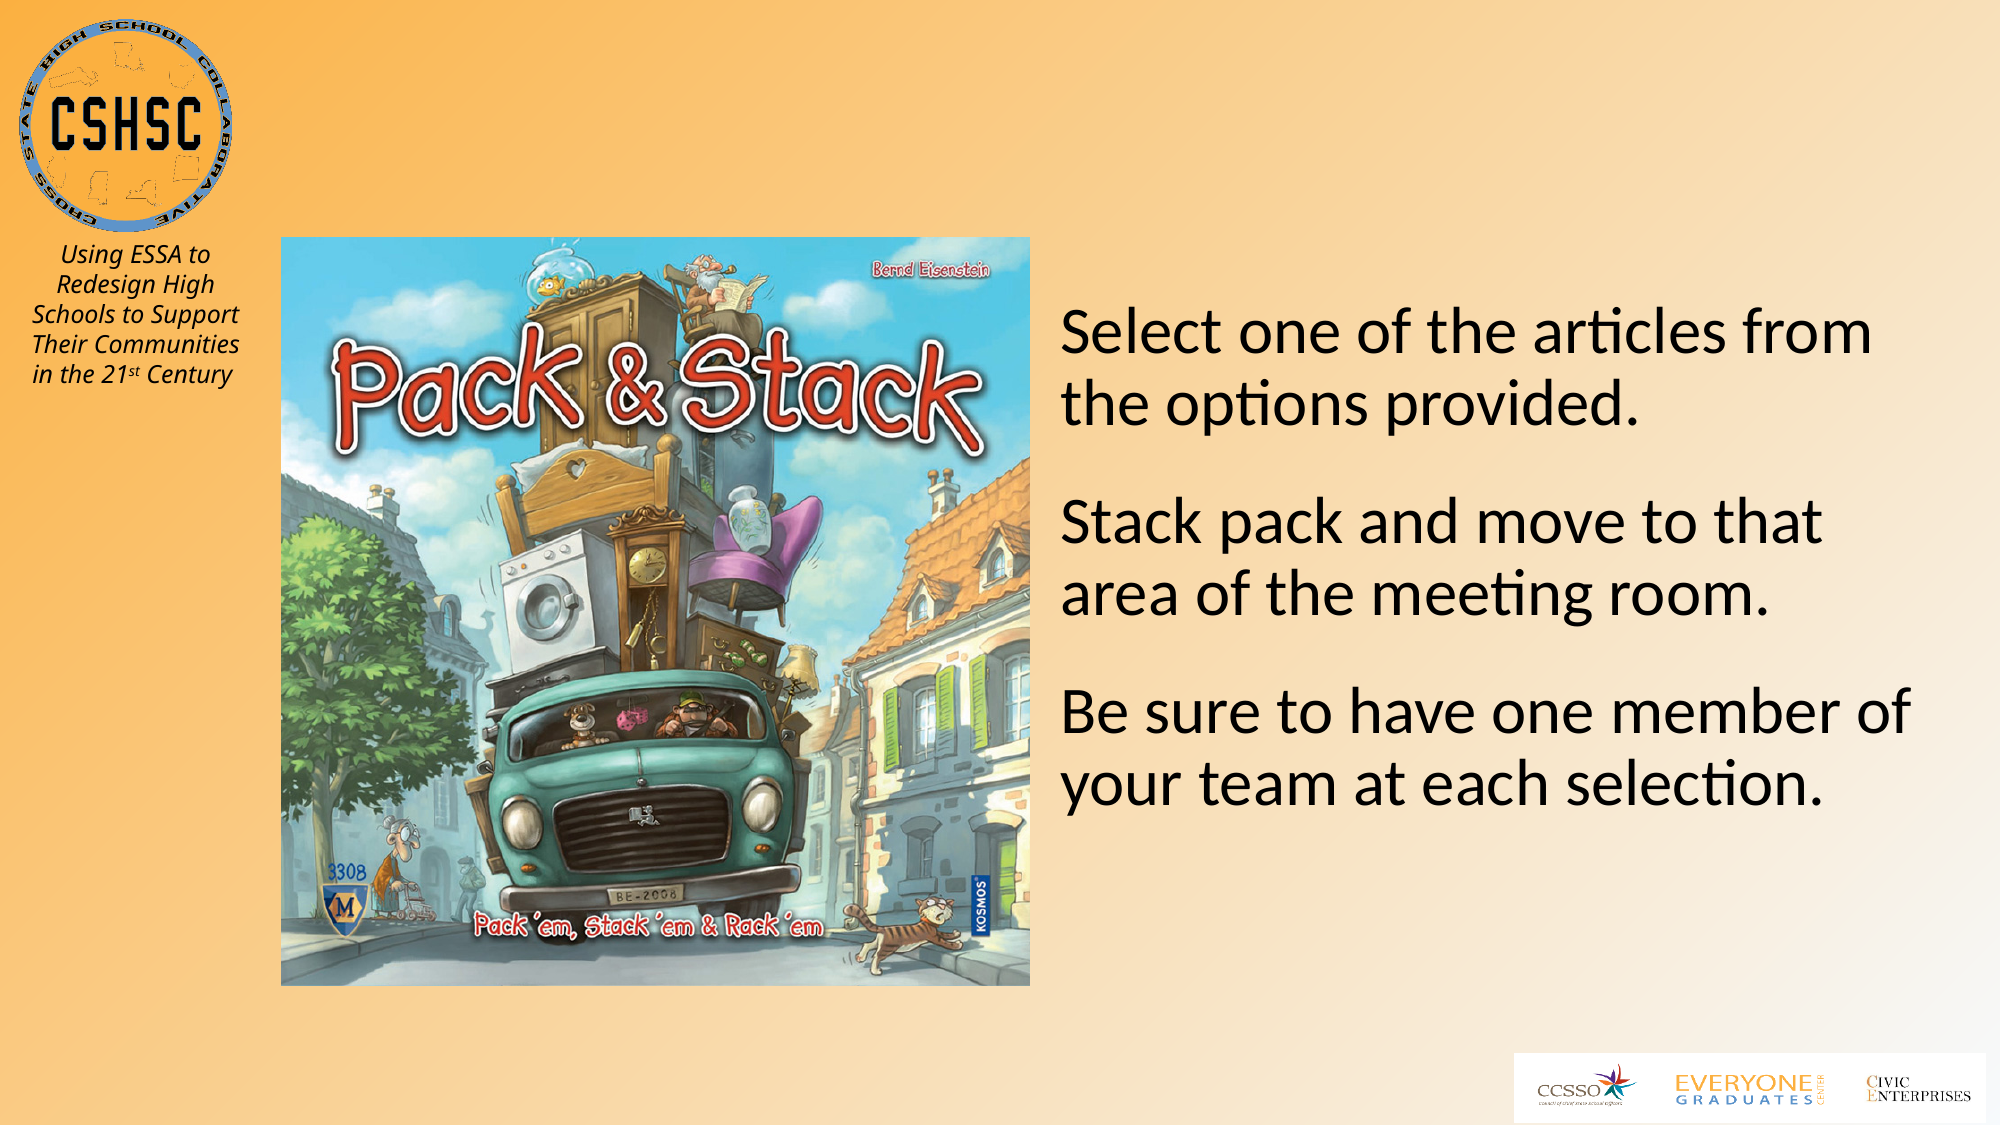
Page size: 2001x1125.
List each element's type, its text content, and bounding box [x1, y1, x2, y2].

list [281, 237, 1030, 986]
picture [18, 19, 233, 232]
list Select one of the articles from the options provided. Stack pack and move to that area of the meeting room. Be sure to have one member of your team at each selection. [1045, 288, 1953, 1089]
picture [1514, 1053, 1986, 1123]
